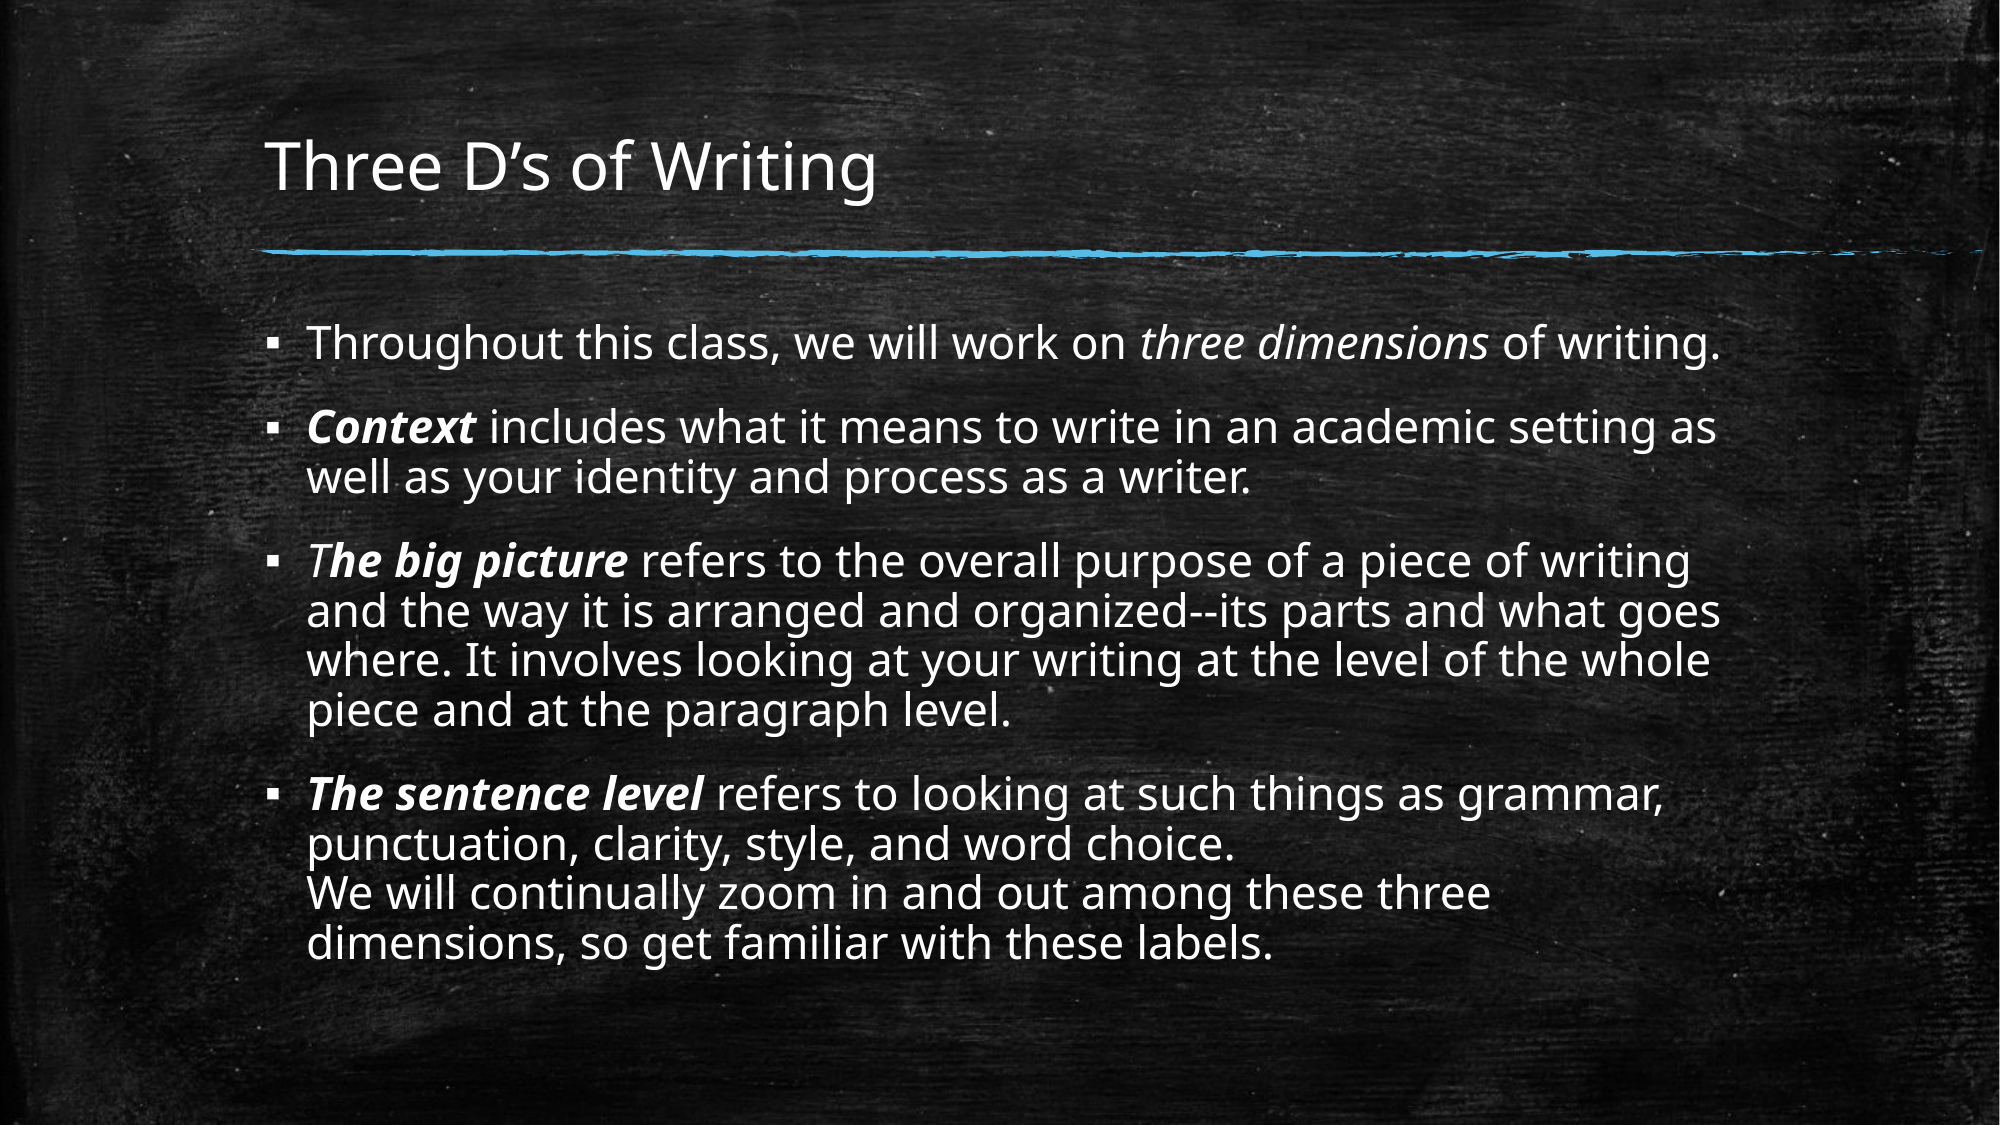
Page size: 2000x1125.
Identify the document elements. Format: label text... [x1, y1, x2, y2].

list Throughout this class, we will work on three dimensions of writing. Context includes what it means to write in an academic setting as well as your identity and process as a writer. The big picture refers to the overall purpose of a piece of writing and the way it is arranged and organized--its parts and what goes where. It involves looking at your writing at the level of the whole piece and at the paragraph level. The sentence level refers to looking at such things as grammar, punctuation, clarity, style, and word choice. We will continually zoom in and out among these three dimensions, so get familiar with these labels. [249, 312, 1750, 1013]
title Three D’s of Writing [249, 45, 1750, 213]
